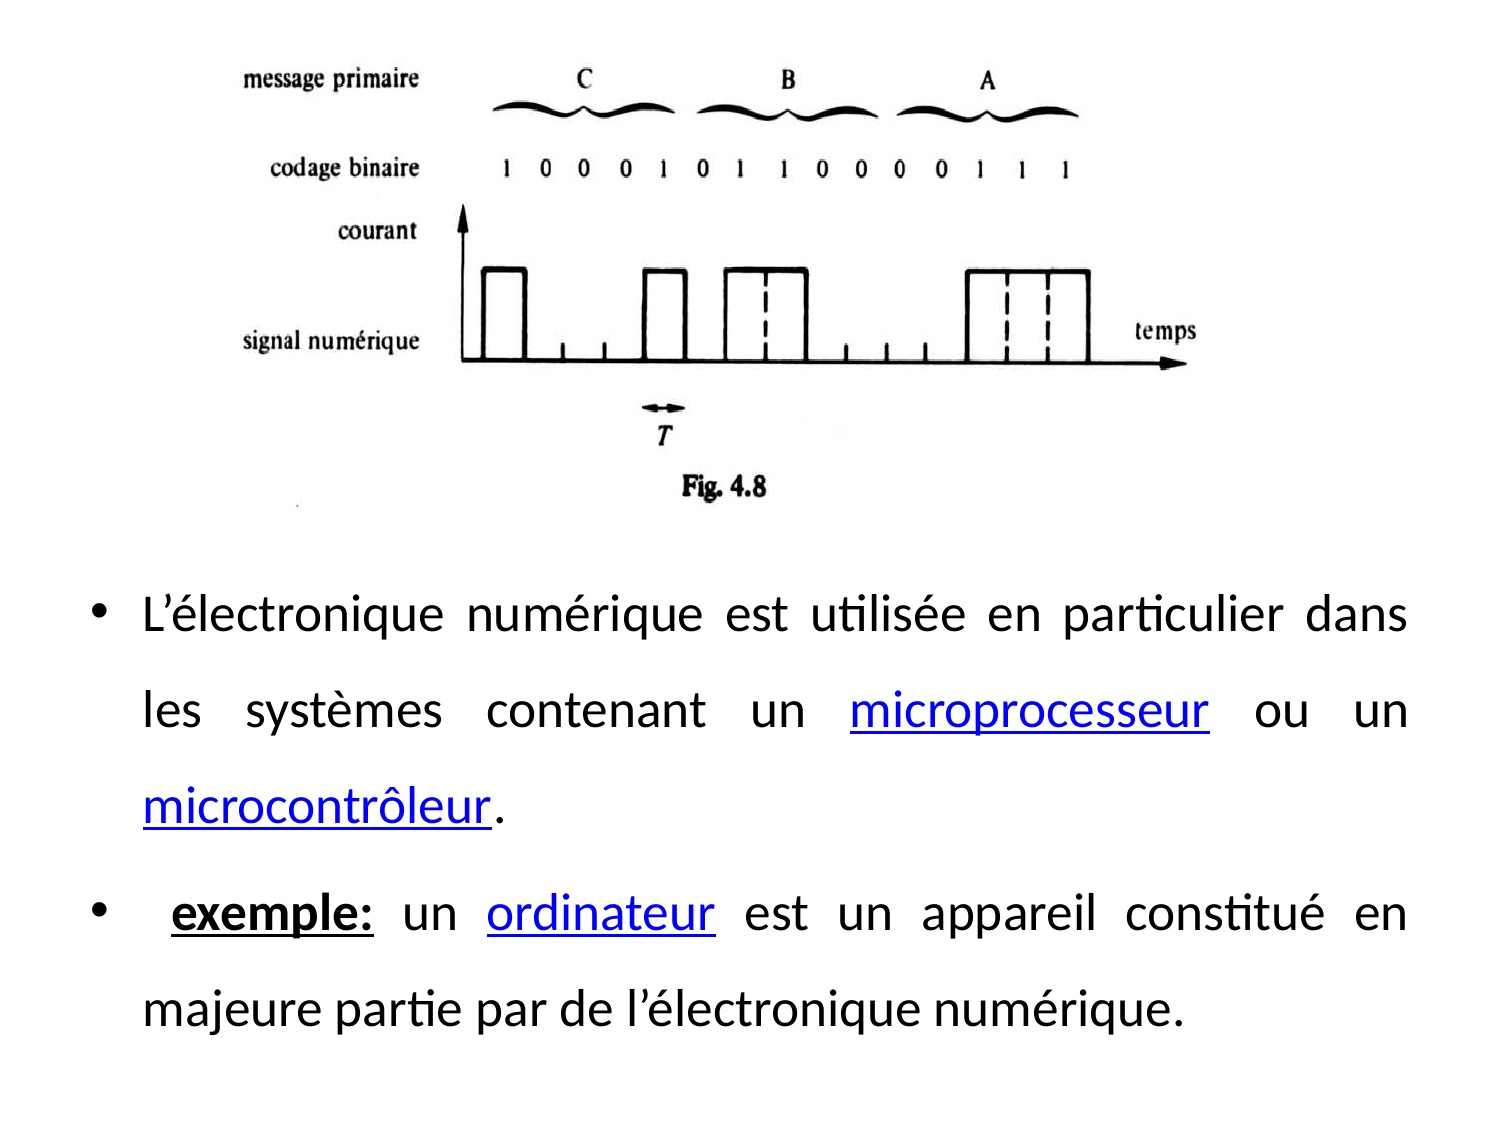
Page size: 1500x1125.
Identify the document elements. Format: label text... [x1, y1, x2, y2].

picture [198, 34, 1255, 528]
list L’électronique numérique est utilisée en particulier dans les systèmes contenant un microprocesseur ou un microcontrôleur. exemple: un ordinateur est un appareil constitué en majeure partie par de l’électronique numérique. [75, 58, 1425, 1055]
